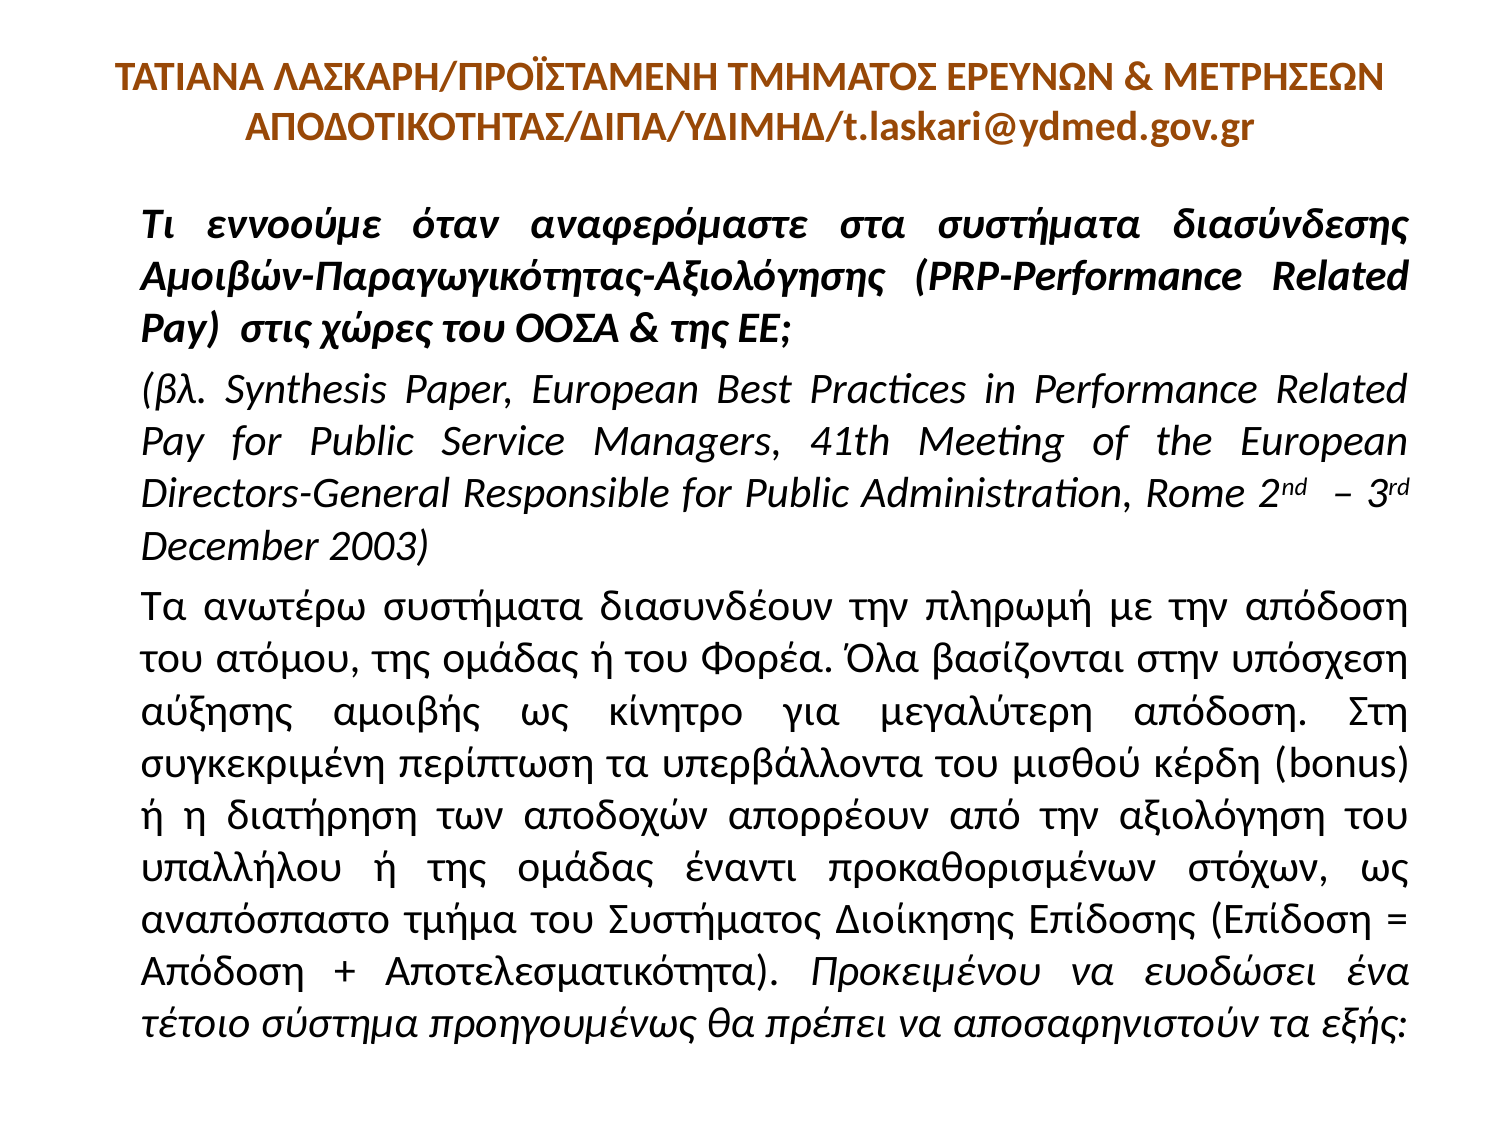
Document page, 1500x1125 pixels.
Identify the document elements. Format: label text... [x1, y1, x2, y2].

list Τι εννοούμε όταν αναφερόμαστε στα συστήματα διασύνδεσης Αμοιβών-Παραγωγικότητας-Αξιολόγησης (PRP-Performance Related Pay) στις χώρες του ΟΟΣΑ & της ΕΕ; (βλ. Synthesis Paper, European Best Practices in Performance Related Pay for Public Service Managers, 41th Meeting of the European Directors-General Responsible for Public Administration, Rome 2nd – 3rd December 2003) Τα ανωτέρω συστήματα διασυνδέουν την πληρωμή με την απόδοση του ατόμου, της ομάδας ή του Φορέα. Όλα βασίζονται στην υπόσχεση αύξησης αμοιβής ως κίνητρο για μεγαλύτερη απόδοση. Στη συγκεκριμένη περίπτωση τα υπερβάλλοντα του μισθού κέρδη (bonus) ή η διατήρηση των αποδοχών απορρέουν από την αξιολόγηση του υπαλλήλου ή της ομάδας έναντι προκαθορισμένων στόχων, ως αναπόσπαστο τμήμα του Συστήματος Διοίκησης Επίδοσης (Επίδοση = Απόδοση + Αποτελεσματικότητα). Προκειμένου να ευοδώσει ένα τέτοιο σύστημα προηγουμένως θα πρέπει να αποσαφηνιστούν τα εξής: [75, 160, 1425, 1094]
title ΤΑΤΙΑΝΑ ΛΑΣΚΑΡΗ/ΠΡΟΪΣΤΑΜΕΝΗ ΤΜΗΜΑΤΟΣ ΕΡΕΥΝΩΝ & ΜΕΤΡΗΣΕΩΝ ΑΠΟΔΟΤΙΚΟΤΗΤΑΣ/ΔΙΠΑ/ΥΔΙΜΗΔ/t.laskari@ydmed.gov.gr [75, 45, 1425, 153]
